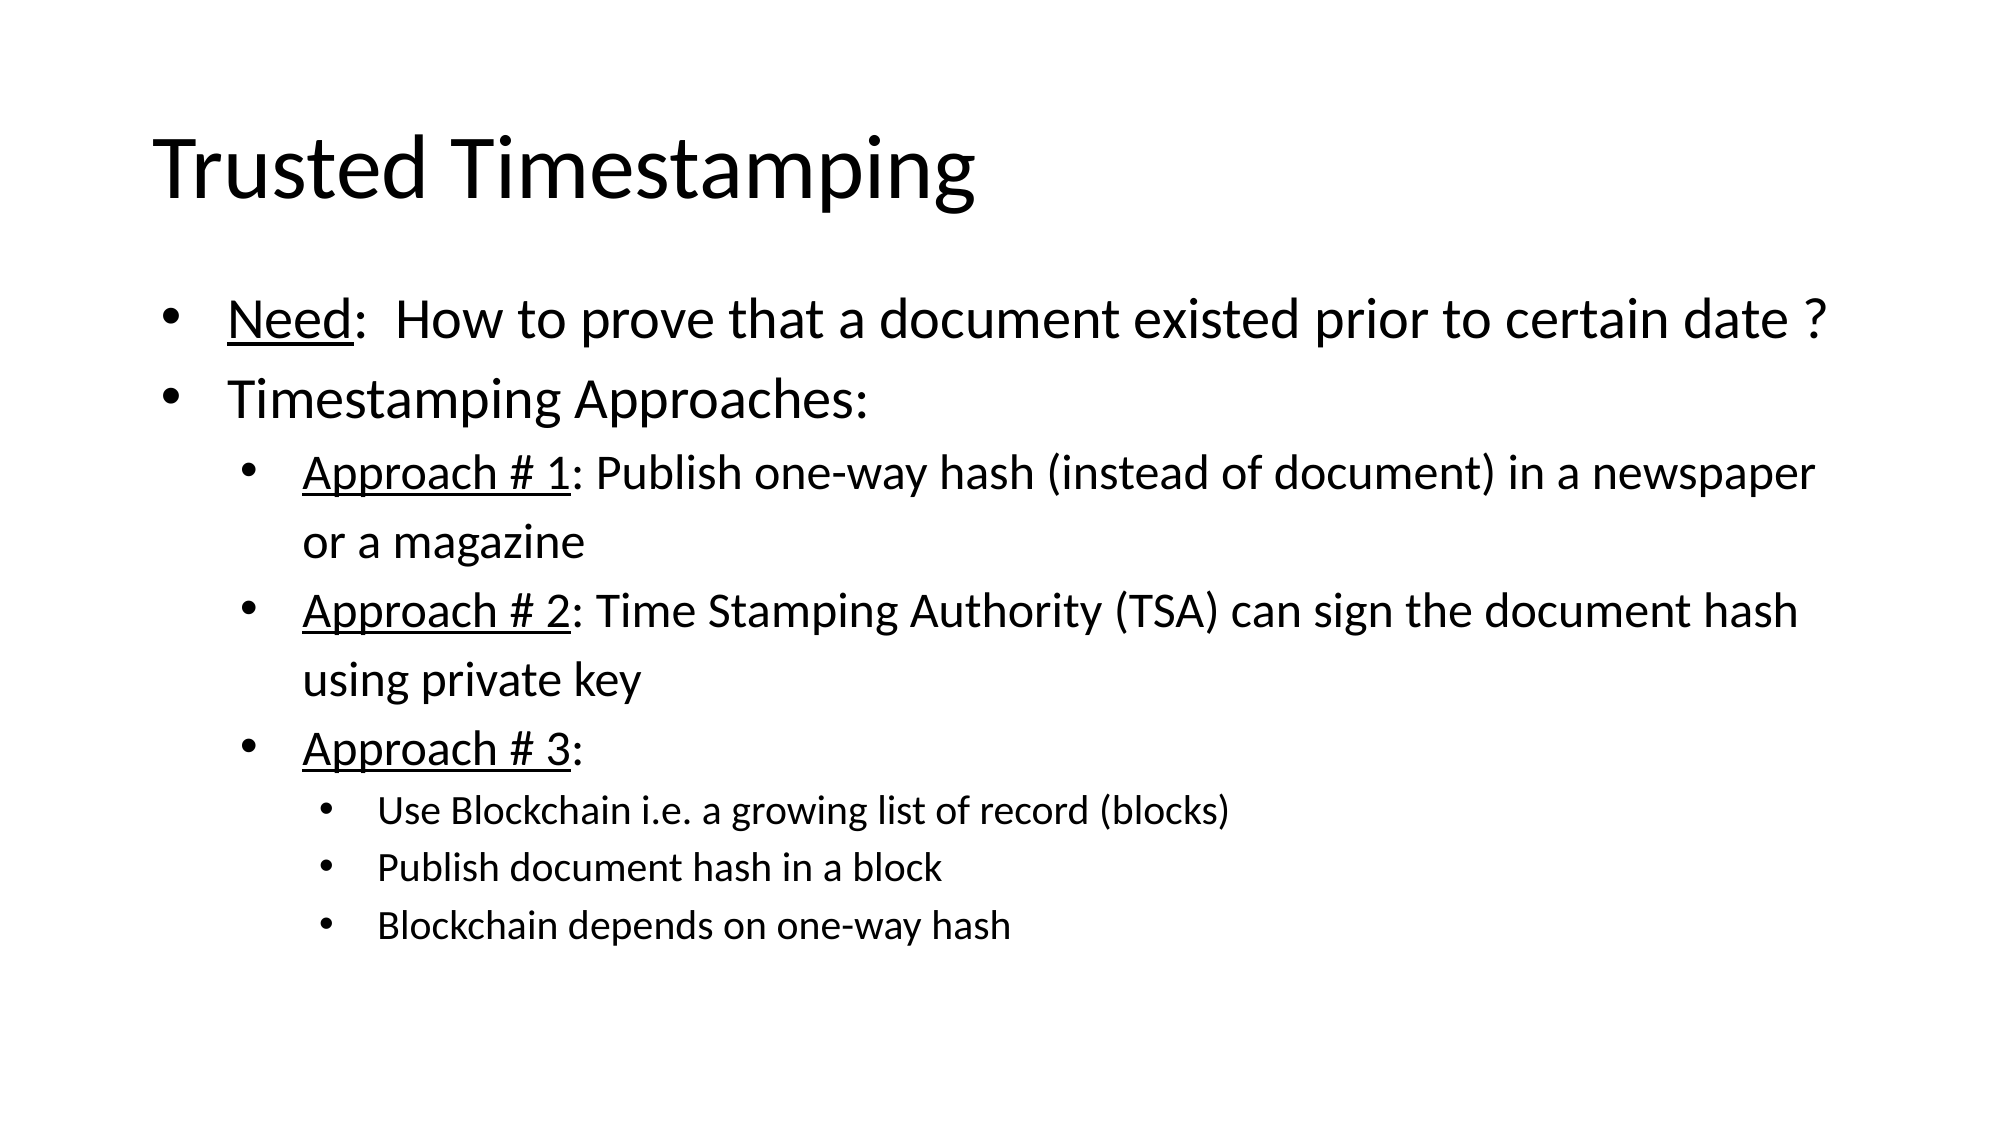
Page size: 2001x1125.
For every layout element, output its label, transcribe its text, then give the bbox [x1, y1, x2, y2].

title Trusted Timestamping [137, 59, 1863, 261]
list Need: How to prove that a document existed prior to certain date ? Timestamping Approaches: Approach # 1: Publish one-way hash (instead of document) in a newspaper or a magazine Approach # 2: Time Stamping Authority (TSA) can sign the document hash using private key Approach # 3: Use Blockchain i.e. a growing list of record (blocks) Publish document hash in a block Blockchain depends on one-way hash [137, 261, 1863, 976]
